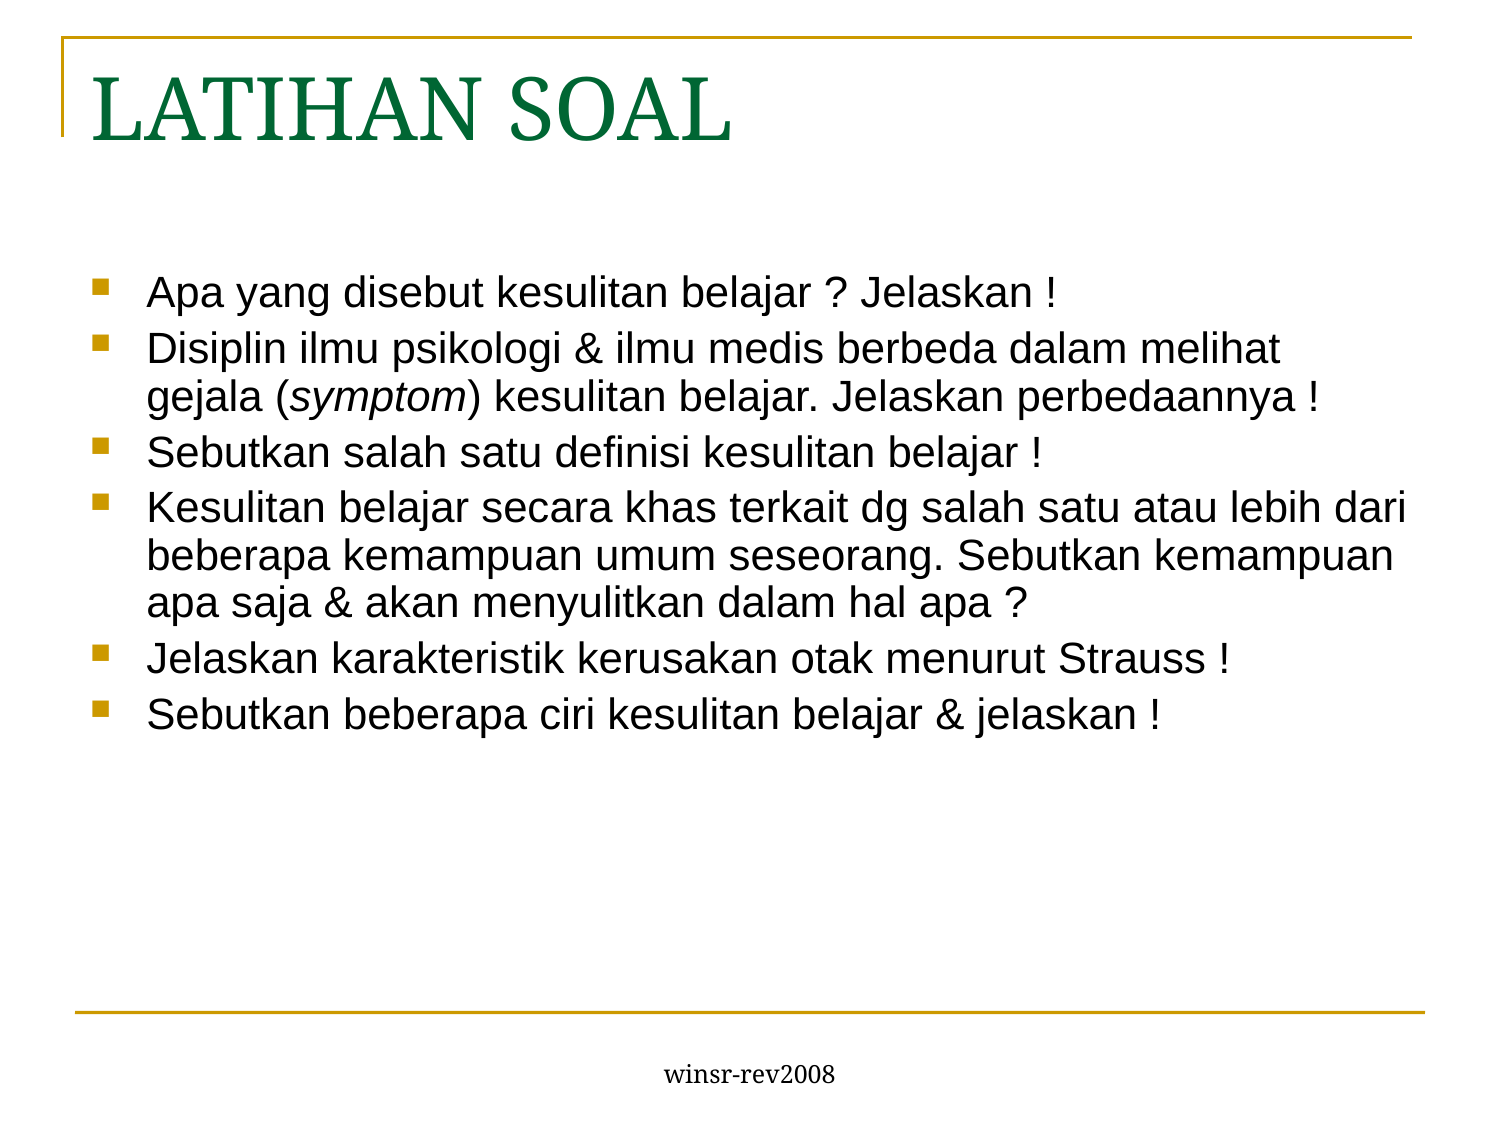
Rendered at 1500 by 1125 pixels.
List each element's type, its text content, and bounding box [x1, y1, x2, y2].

list Apa yang disebut kesulitan belajar ? Jelaskan ! Disiplin ilmu psikologi & ilmu medis berbeda dalam melihat gejala (symptom) kesulitan belajar. Jelaskan perbedaannya ! Sebutkan salah satu definisi kesulitan belajar ! Kesulitan belajar secara khas terkait dg salah satu atau lebih dari beberapa kemampuan umum seseorang. Sebutkan kemampuan apa saja & akan menyulitkan dalam hal apa ? Jelaskan karakteristik kerusakan otak menurut Strauss ! Sebutkan beberapa ciri kesulitan belajar & jelaskan ! [74, 262, 1426, 1006]
footer winsr-rev2008 [512, 1024, 988, 1101]
title LATIHAN SOAL [74, 45, 1426, 233]
